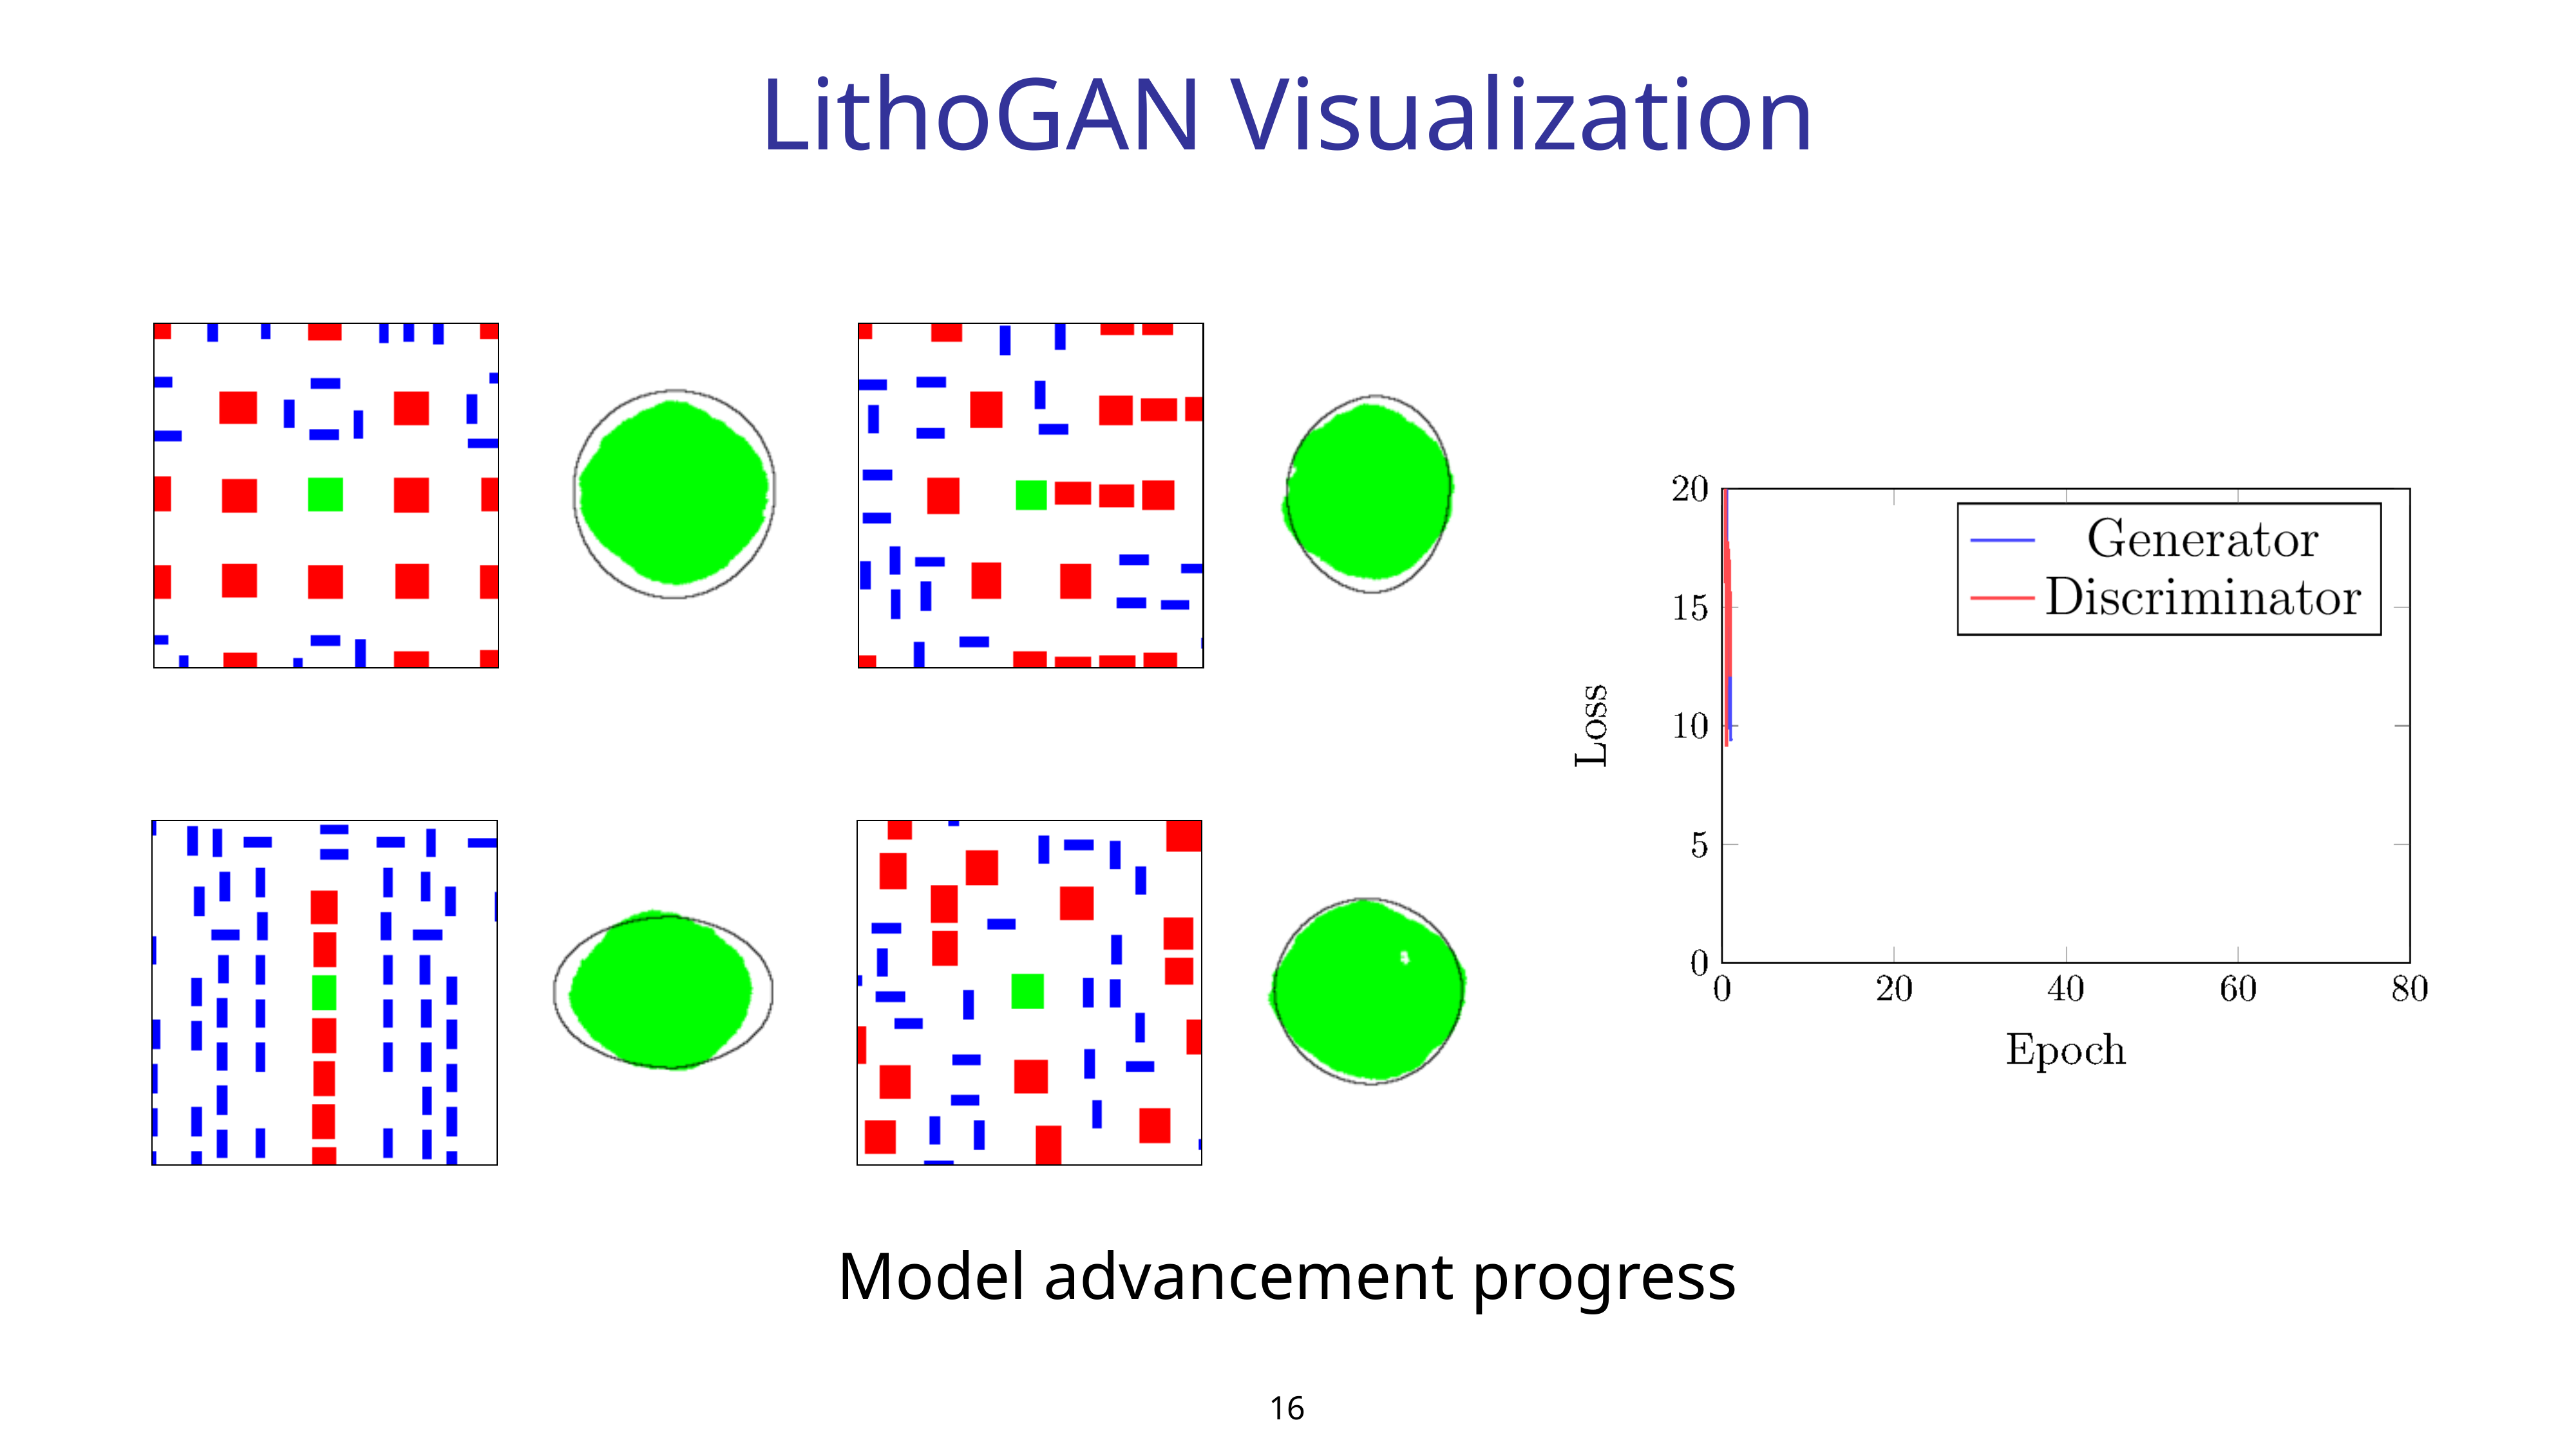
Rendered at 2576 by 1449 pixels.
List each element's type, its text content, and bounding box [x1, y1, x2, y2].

picture [857, 820, 1542, 1165]
picture [153, 820, 837, 1165]
slide_number 16 [1263, 1381, 1312, 1431]
text_box Model advancement progress [828, 1230, 1748, 1318]
picture [154, 323, 498, 668]
picture [502, 323, 847, 668]
picture [858, 323, 1542, 668]
title LithoGAN Visualization [178, 34, 2398, 186]
picture [1562, 464, 2442, 1086]
